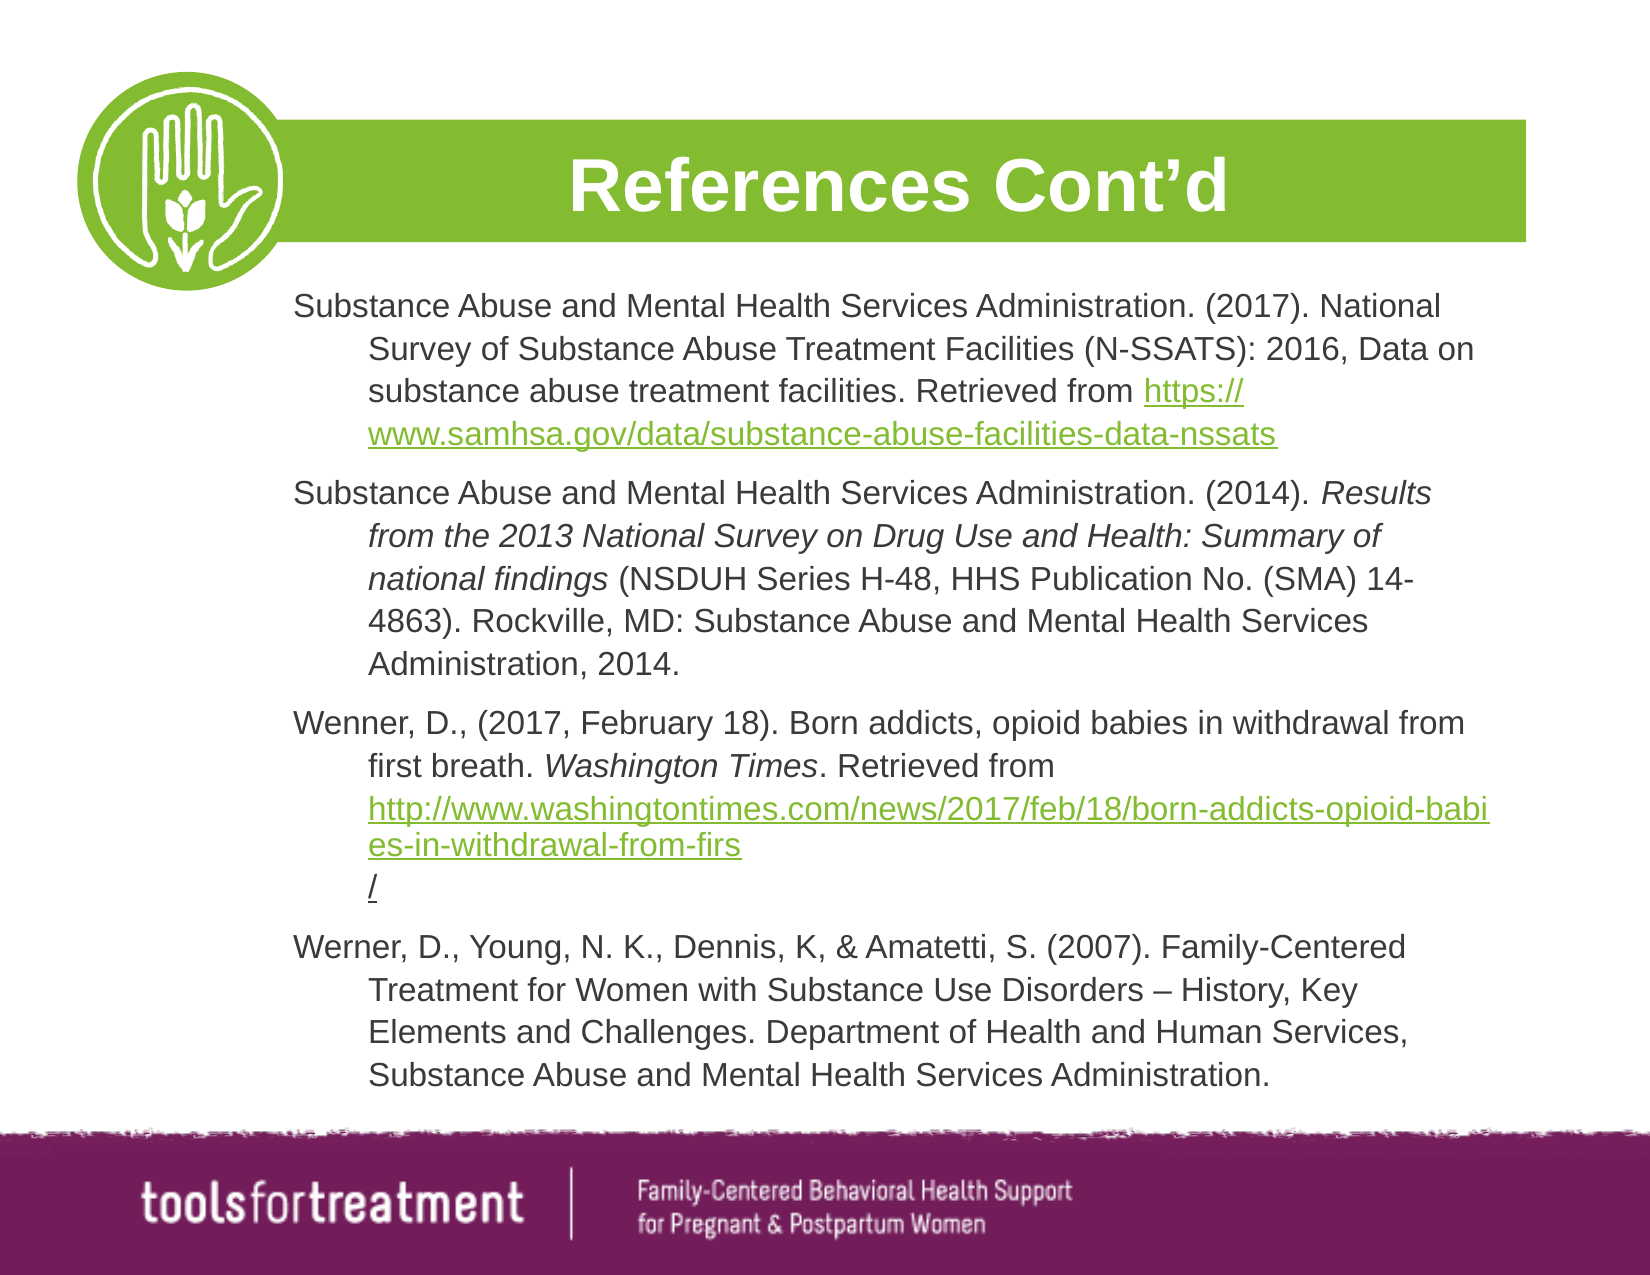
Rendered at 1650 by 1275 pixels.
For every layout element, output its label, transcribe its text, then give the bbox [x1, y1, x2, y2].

picture [0, 0, 1650, 1275]
list Substance Abuse and Mental Health Services Administration. (2017). National Survey of Substance Abuse Treatment Facilities (N-SSATS): 2016, Data on substance abuse treatment facilities. Retrieved from https://www.samhsa.gov/data/substance-abuse-facilities-data-nssats Substance Abuse and Mental Health Services Administration. (2014). Results from the 2013 National Survey on Drug Use and Health: Summary of national findings (NSDUH Series H-48, HHS Publication No. (SMA) 14-4863). Rockville, MD: Substance Abuse and Mental Health Services Administration, 2014. Wenner, D., (2017, February 18). Born addicts, opioid babies in withdrawal from first breath. Washington Times. Retrieved from http://www.washingtontimes.com/news/2017/feb/18/born-addicts-opioid-babies-in-withdrawal-from-firs/ Werner, D., Young, N. K., Dennis, K, & Amatetti, S. (2007). Family-Centered Treatment for Women with Substance Use Disorders – History, Key Elements and Challenges. Department of Health and Human Services, Substance Abuse and Mental Health Services Administration. [275, 272, 1525, 978]
title References Cont’d [275, 127, 1525, 238]
